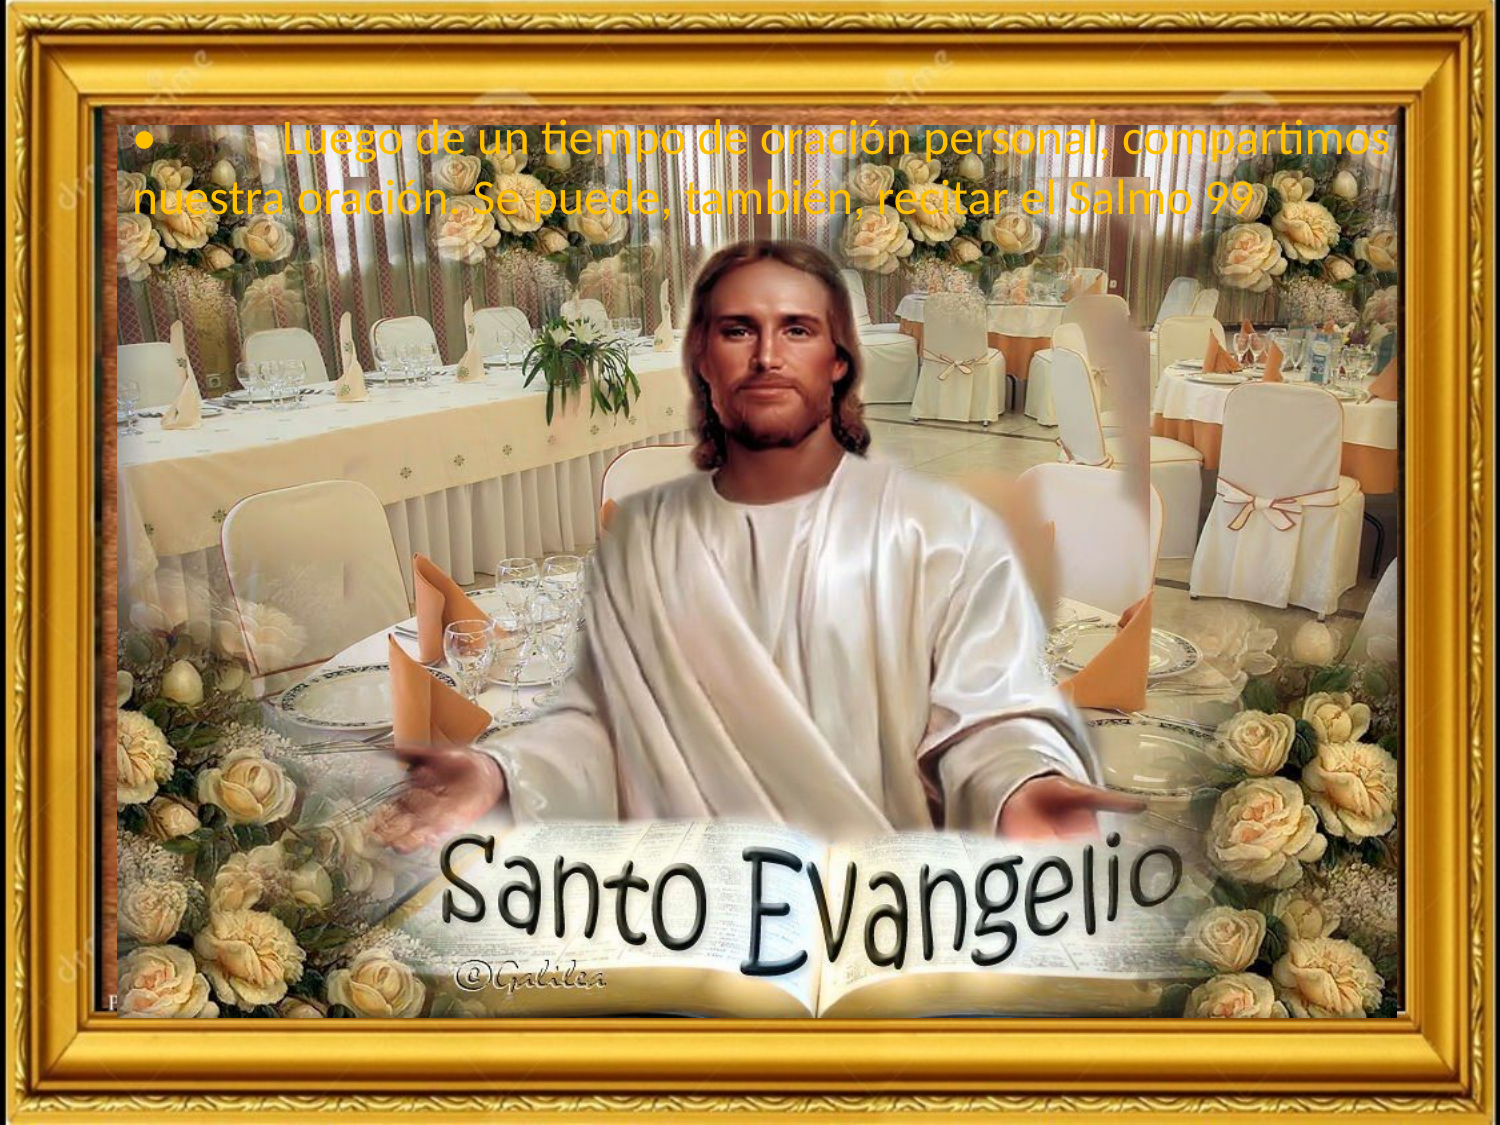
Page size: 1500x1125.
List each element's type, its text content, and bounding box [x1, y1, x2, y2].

text_box • Luego de un tiempo de oración personal, compartimos nuestra oración. Se puede, también, recitar el Salmo 99 [117, 97, 1438, 232]
picture [0, 0, 1500, 1125]
